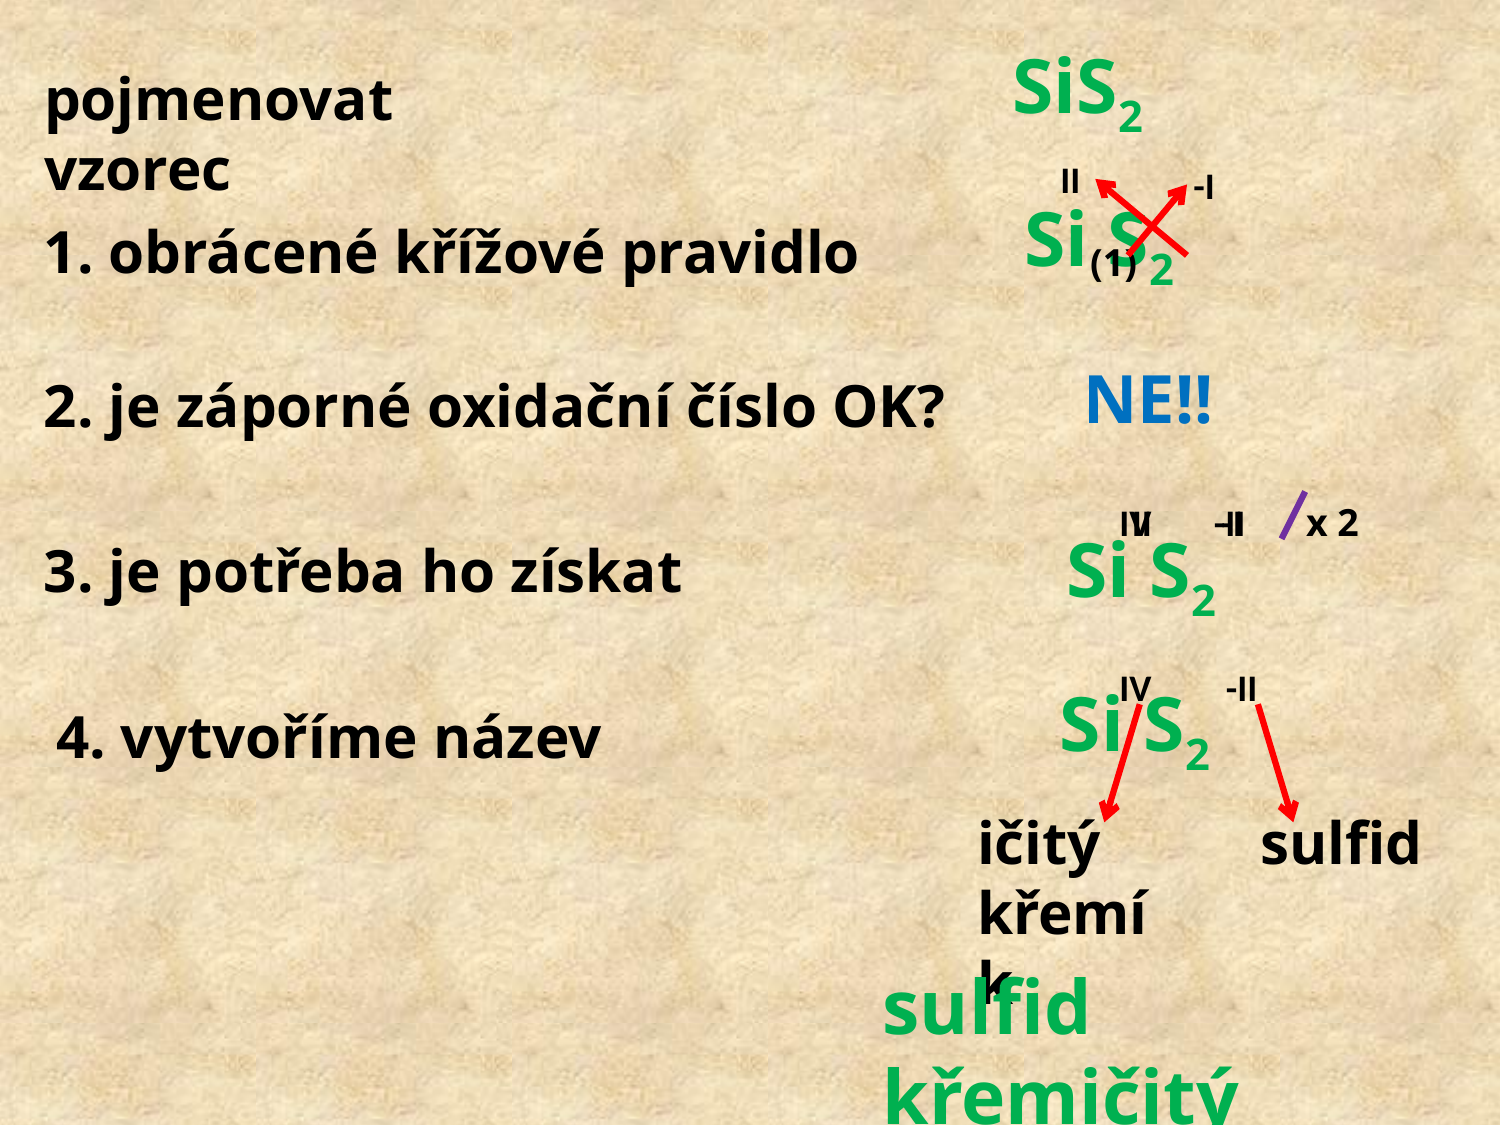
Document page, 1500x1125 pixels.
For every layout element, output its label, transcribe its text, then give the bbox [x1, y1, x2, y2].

text_box sulfid [1246, 798, 1447, 884]
text_box IV [1104, 491, 1167, 552]
text_box Si S2 [1051, 515, 1312, 633]
text_box 2. je záporné oxidační číslo OK? [29, 361, 987, 447]
text_box II [1045, 148, 1096, 209]
text_box 1. obrácené křížové pravidlo [29, 208, 916, 293]
text_box -II [1199, 491, 1261, 552]
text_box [1281, 491, 1398, 553]
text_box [1257, 703, 1294, 823]
text_box -I [1178, 154, 1230, 215]
text_box sulfid křemičitý [868, 952, 1465, 1125]
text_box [1045, 656, 1306, 776]
text_box (1) [1075, 231, 1153, 292]
text_box pojmenovat vzorec [29, 54, 597, 208]
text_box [1104, 703, 1140, 823]
text_box 4. vytvoříme název [41, 692, 632, 778]
picture [0, 0, 1500, 1125]
text_box SiS2 [997, 30, 1258, 148]
text_box Si S2 [1009, 184, 1270, 302]
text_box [1127, 184, 1188, 256]
text_box 3. je potřeba ho získat [29, 527, 916, 612]
text_box NE!! [1068, 349, 1270, 445]
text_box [1095, 179, 1188, 256]
text_box ičitý křemík [962, 798, 1199, 952]
